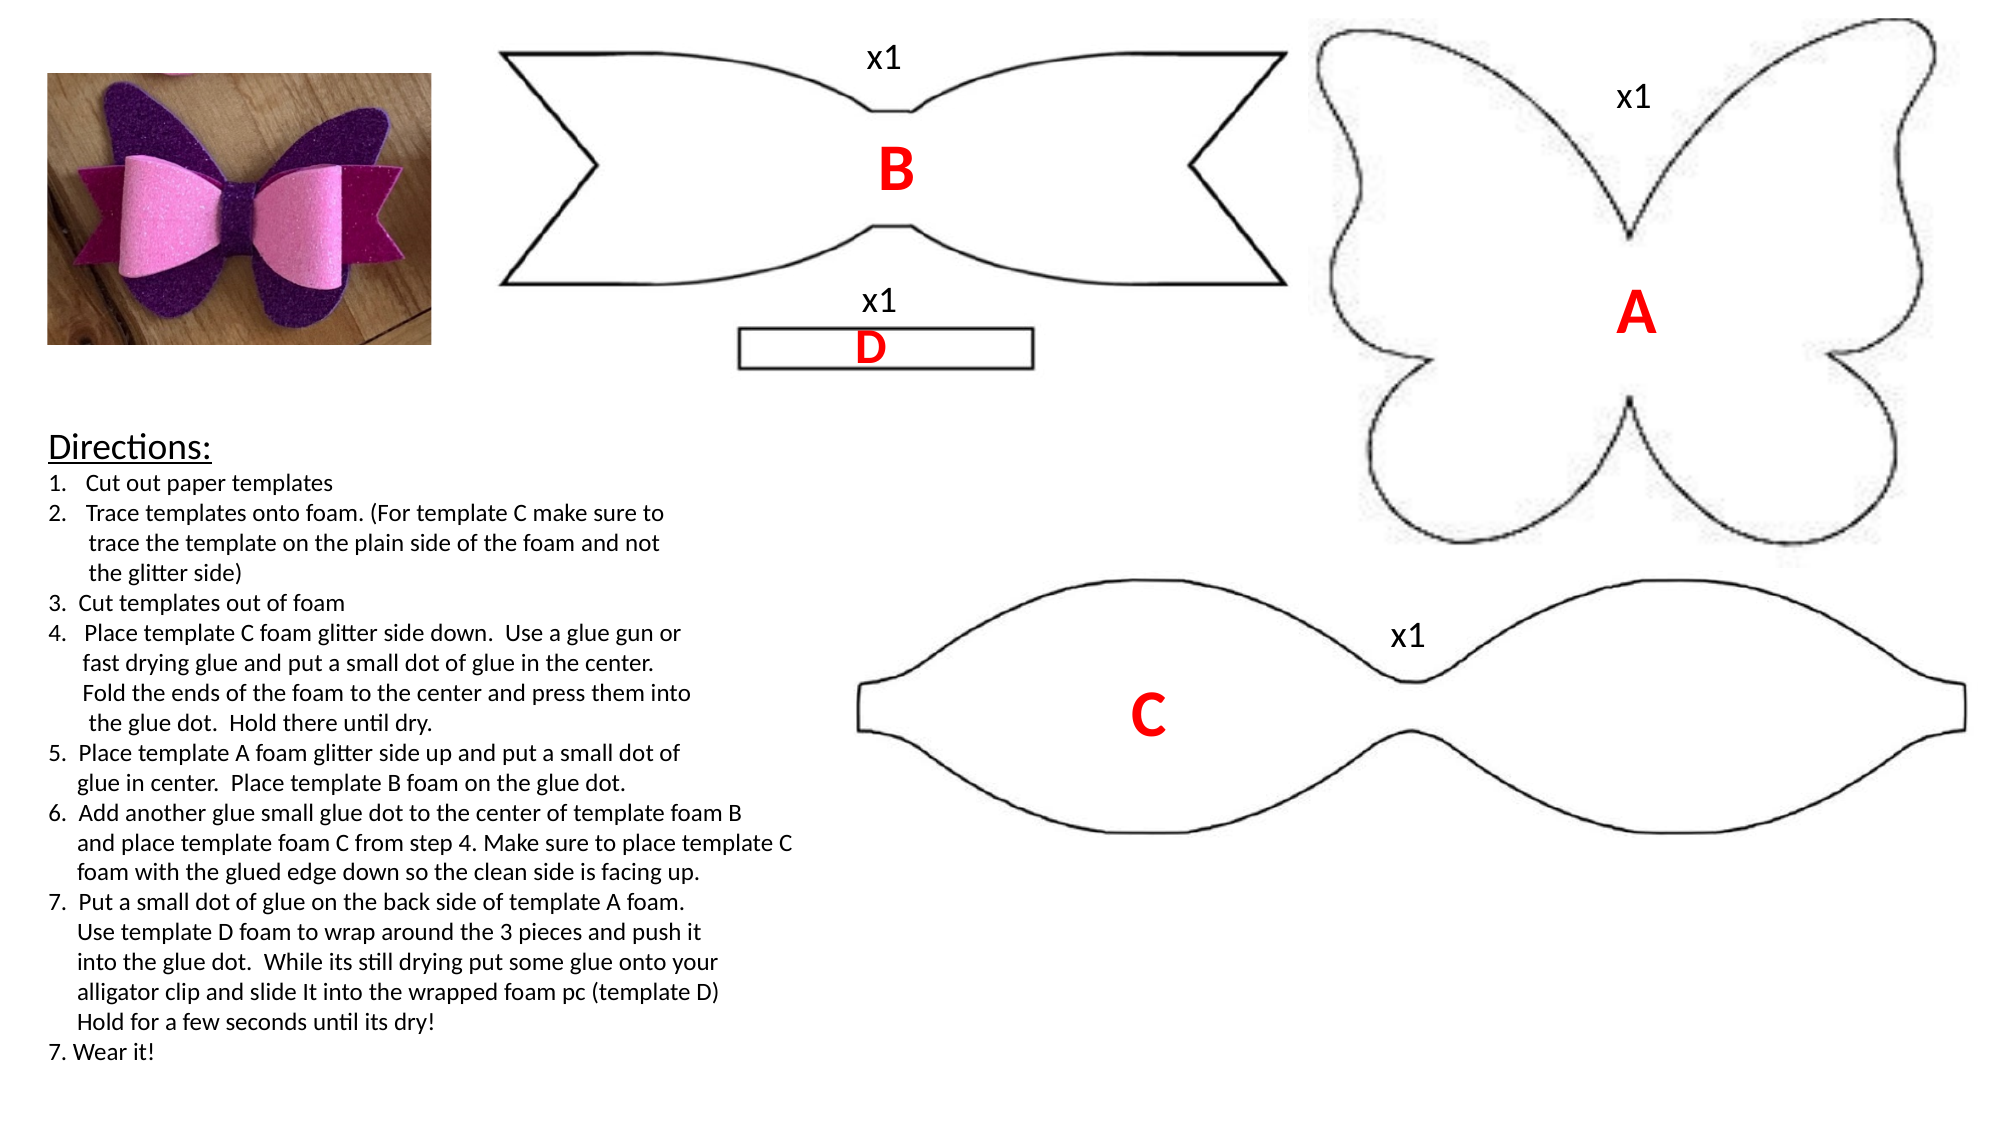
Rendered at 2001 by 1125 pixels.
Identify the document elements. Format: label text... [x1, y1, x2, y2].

text_box C [1116, 662, 1182, 758]
text_box Directions: Cut out paper templates Trace templates onto foam. (For template C make sure to trace the template on the plain side of the foam and not the glitter side) 3. Cut templates out of foam 4. Place template C foam glitter side down. Use a glue gun or fast drying glue and put a small dot of glue in the center. Fold the ends of the foam to the center and press them into the glue dot. Hold there until dry. 5. Place template A foam glitter side up and put a small dot of glue in center. Place template B foam on the glue dot. 6. Add another glue small glue dot to the center of template foam B and place template foam C from step 4. Make sure to place template C foam with the glued edge down so the clean side is facing up. 7. Put a small dot of glue on the back side of template A foam. Use template D foam to wrap around the 3 pieces and push it into the glue dot. While its still drying put some glue onto your alligator clip and slide It into the wrapped foam pc (template D) Hold for a few seconds until its dry! 7. Wear it! [33, 414, 815, 1073]
picture [485, 0, 1978, 1125]
picture [47, 16, 432, 401]
